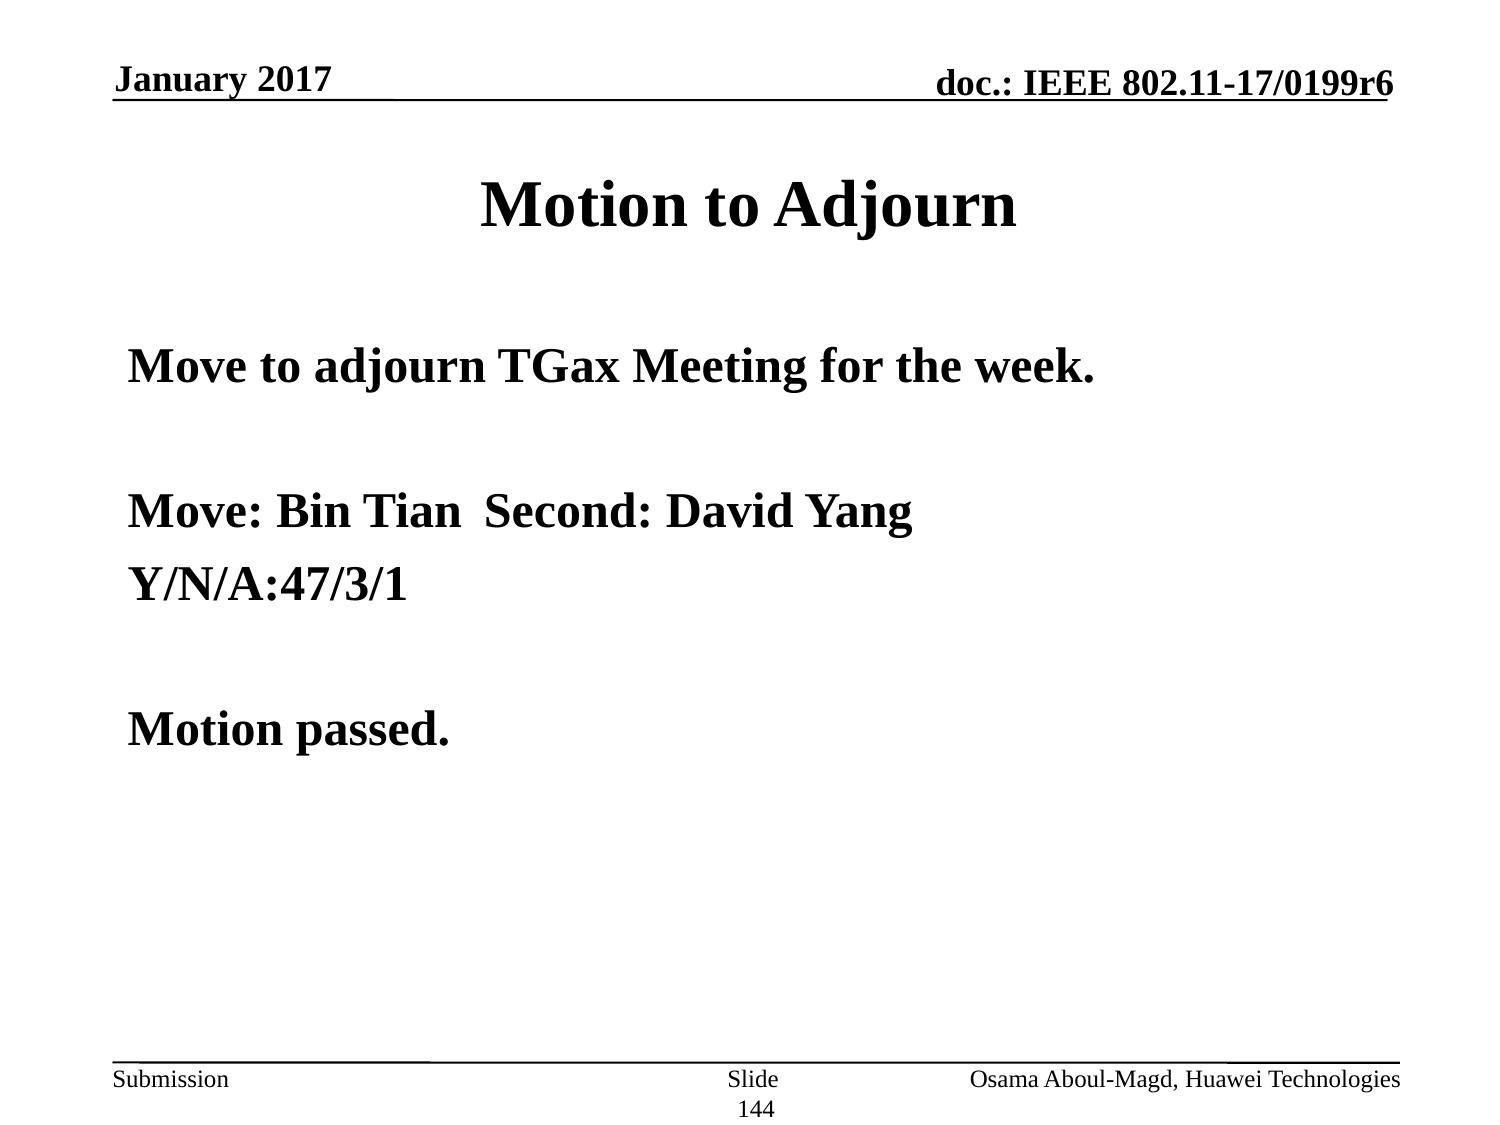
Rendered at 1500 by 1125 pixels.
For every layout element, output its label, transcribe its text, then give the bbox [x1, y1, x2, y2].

footer Osama Aboul-Magd, Huawei Technologies [878, 1061, 1402, 1093]
title Motion to Adjourn [112, 112, 1388, 288]
list Move to adjourn TGax Meeting for the week. Move: Bin Tian Second: David Yang Y/N/A:47/3/1 Motion passed. [112, 324, 1388, 1000]
slide_number Slide 144 [712, 1061, 800, 1123]
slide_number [114, 54, 423, 100]
